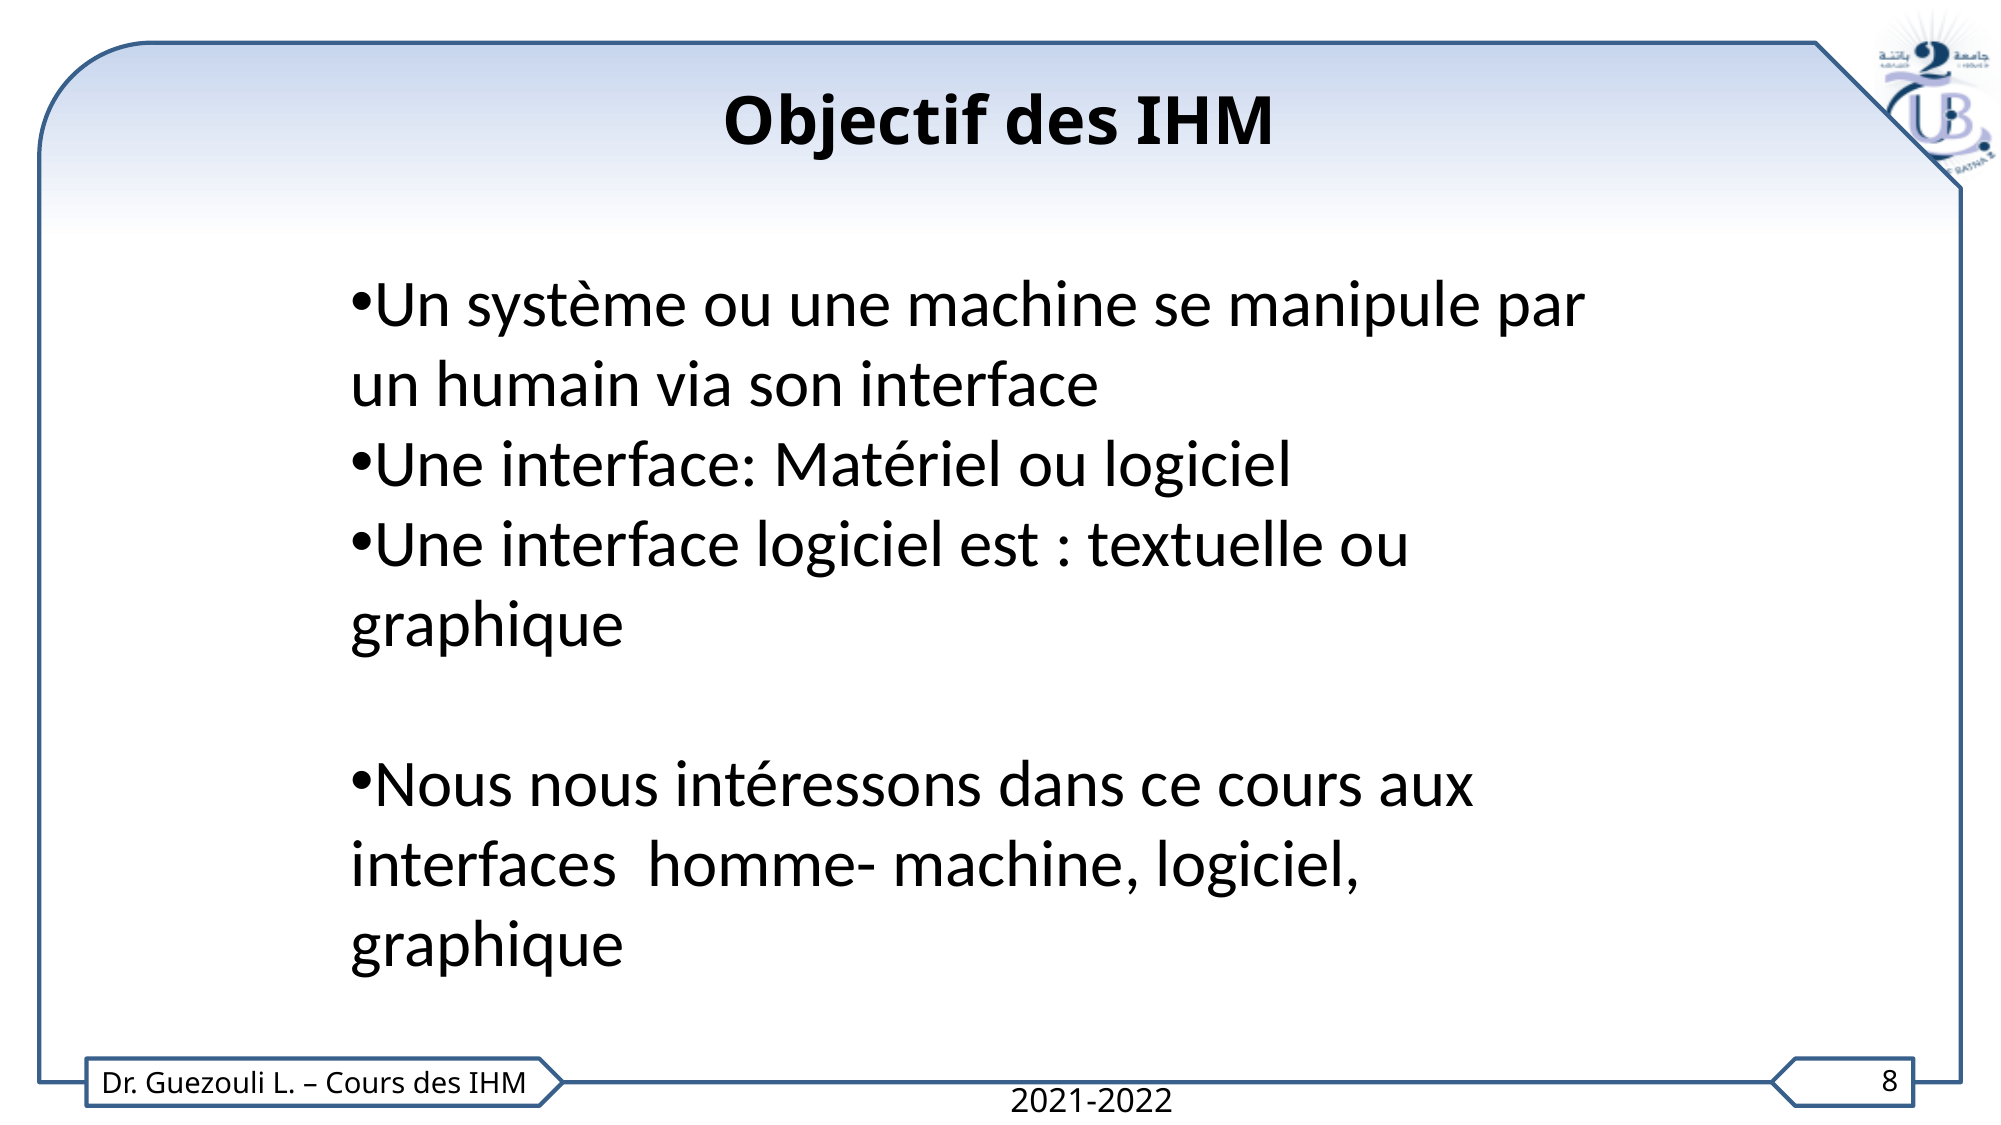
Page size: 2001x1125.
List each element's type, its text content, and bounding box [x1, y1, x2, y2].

text_box Objectif des IHM [421, 70, 1579, 161]
text_box Un système ou une machine se manipule par un humain via son interface Une interface: Matériel ou logiciel Une interface logiciel est : textuelle ou graphique Nous nous intéressons dans ce cours aux interfaces homme- machine, logiciel, graphique [350, 243, 1649, 980]
picture [1874, 4, 2000, 195]
